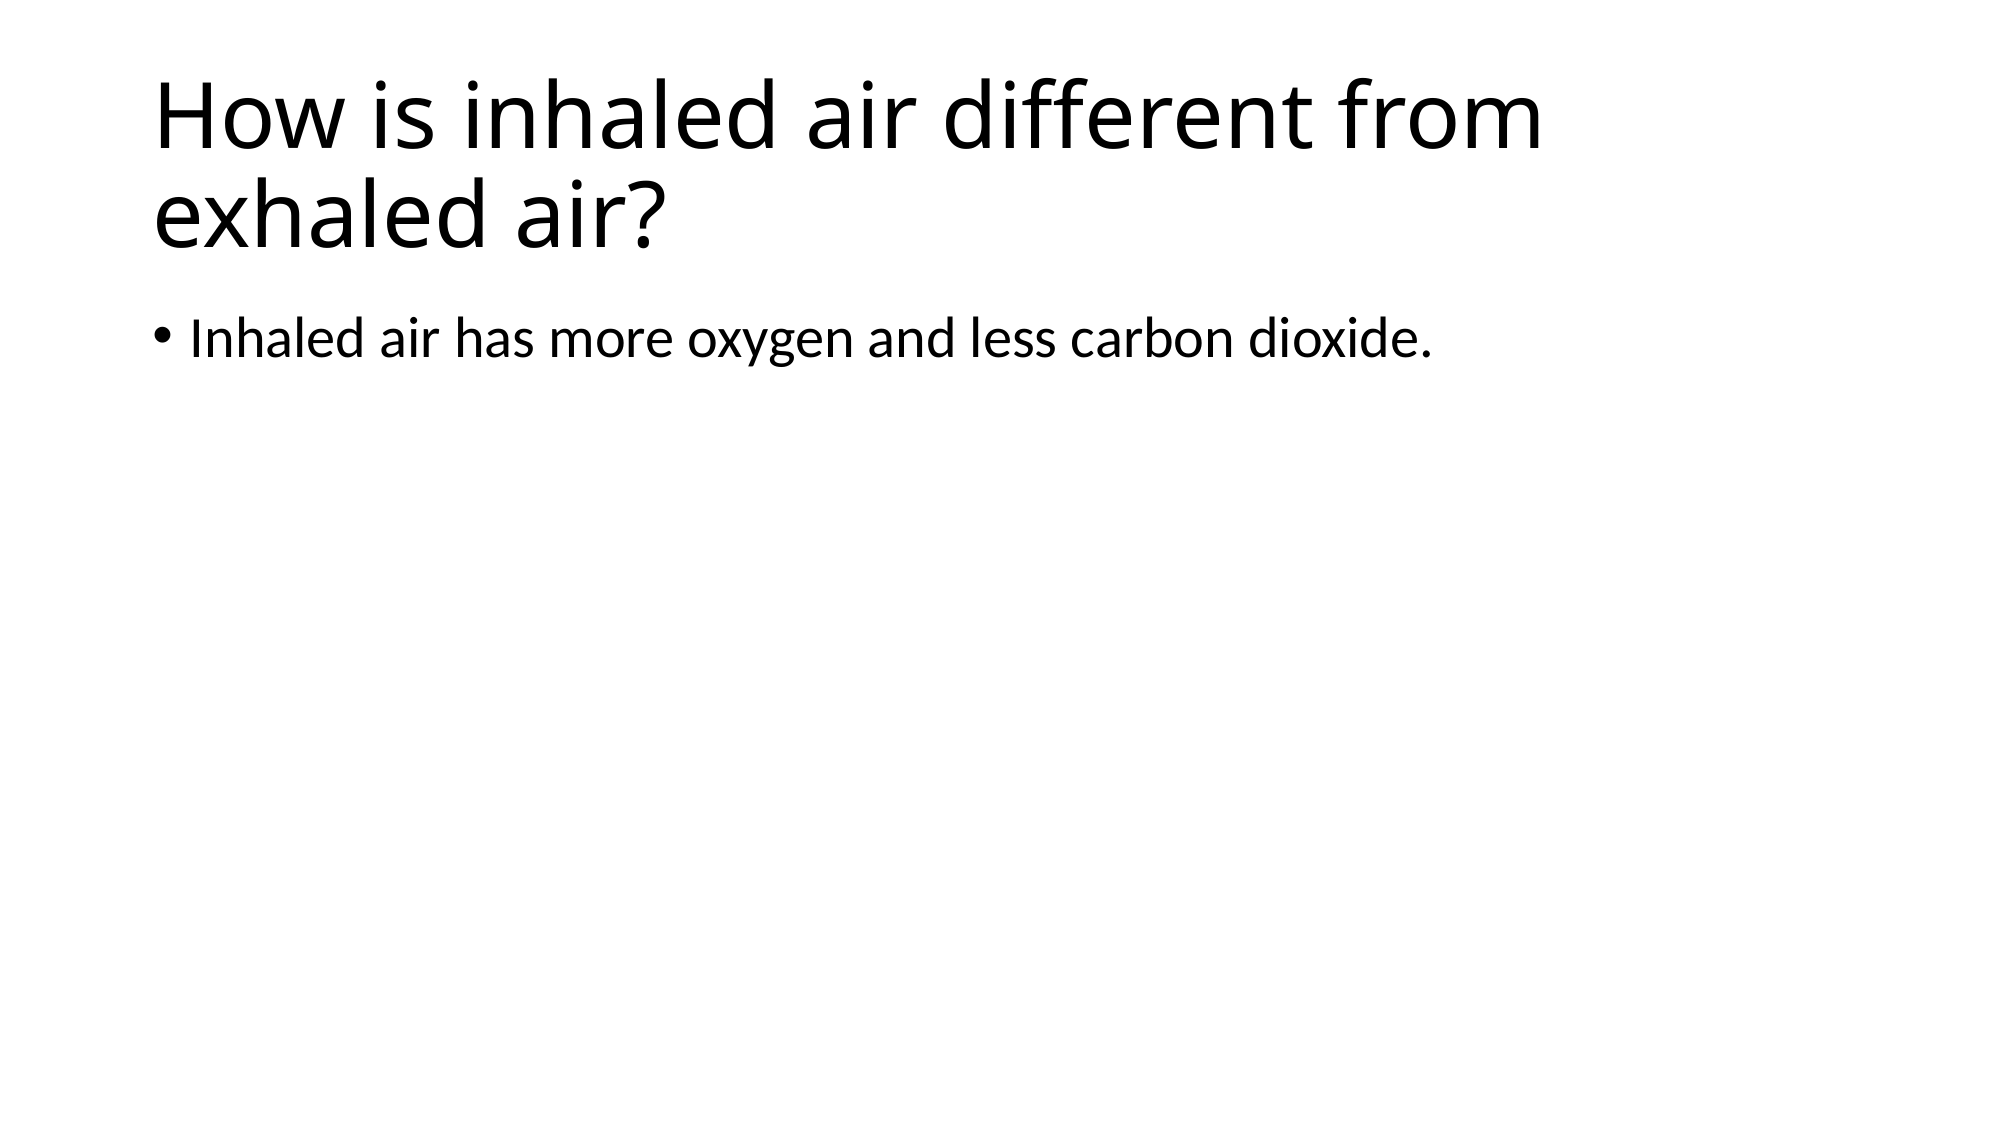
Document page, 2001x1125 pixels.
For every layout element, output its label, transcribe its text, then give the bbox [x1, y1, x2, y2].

list Inhaled air has more oxygen and less carbon dioxide. [137, 299, 1863, 1014]
title How is inhaled air different from exhaled air? [137, 59, 1863, 278]
